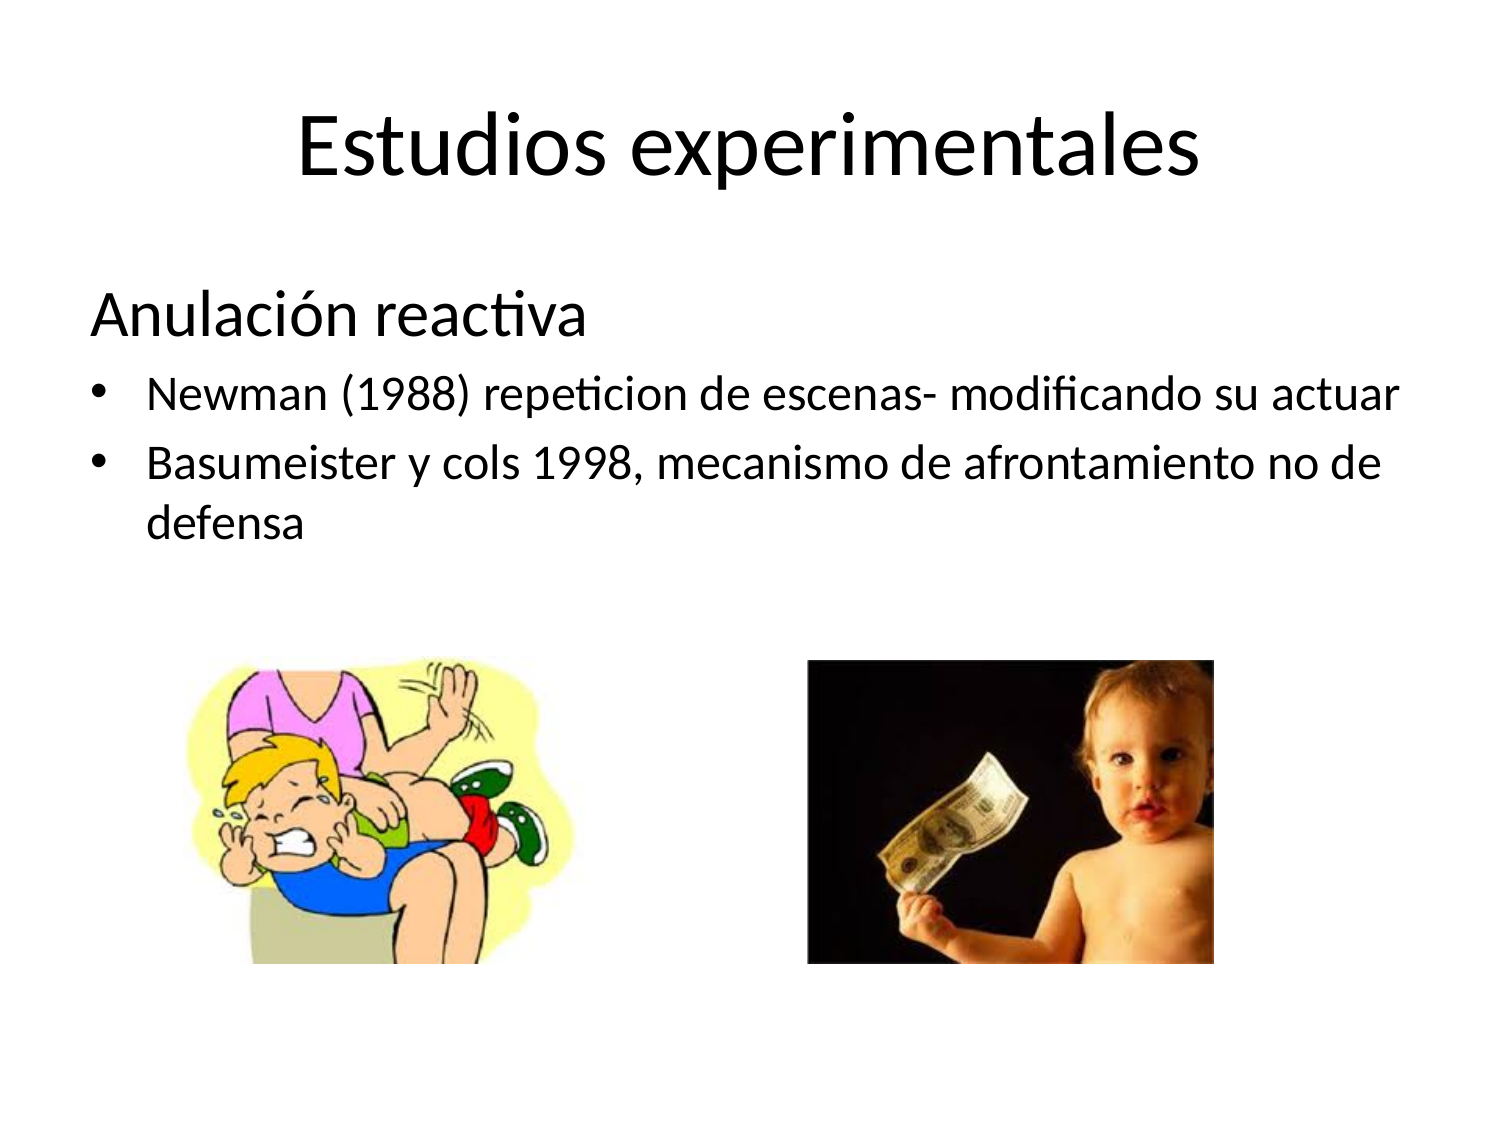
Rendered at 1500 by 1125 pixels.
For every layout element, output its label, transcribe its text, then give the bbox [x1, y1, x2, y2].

title Estudios experimentales [75, 45, 1425, 233]
picture [806, 659, 1214, 964]
list Anulación reactiva Newman (1988) repeticion de escenas- modificando su actuar Basumeister y cols 1998, mecanismo de afrontamiento no de defensa [75, 262, 1425, 1005]
picture [182, 656, 585, 964]
